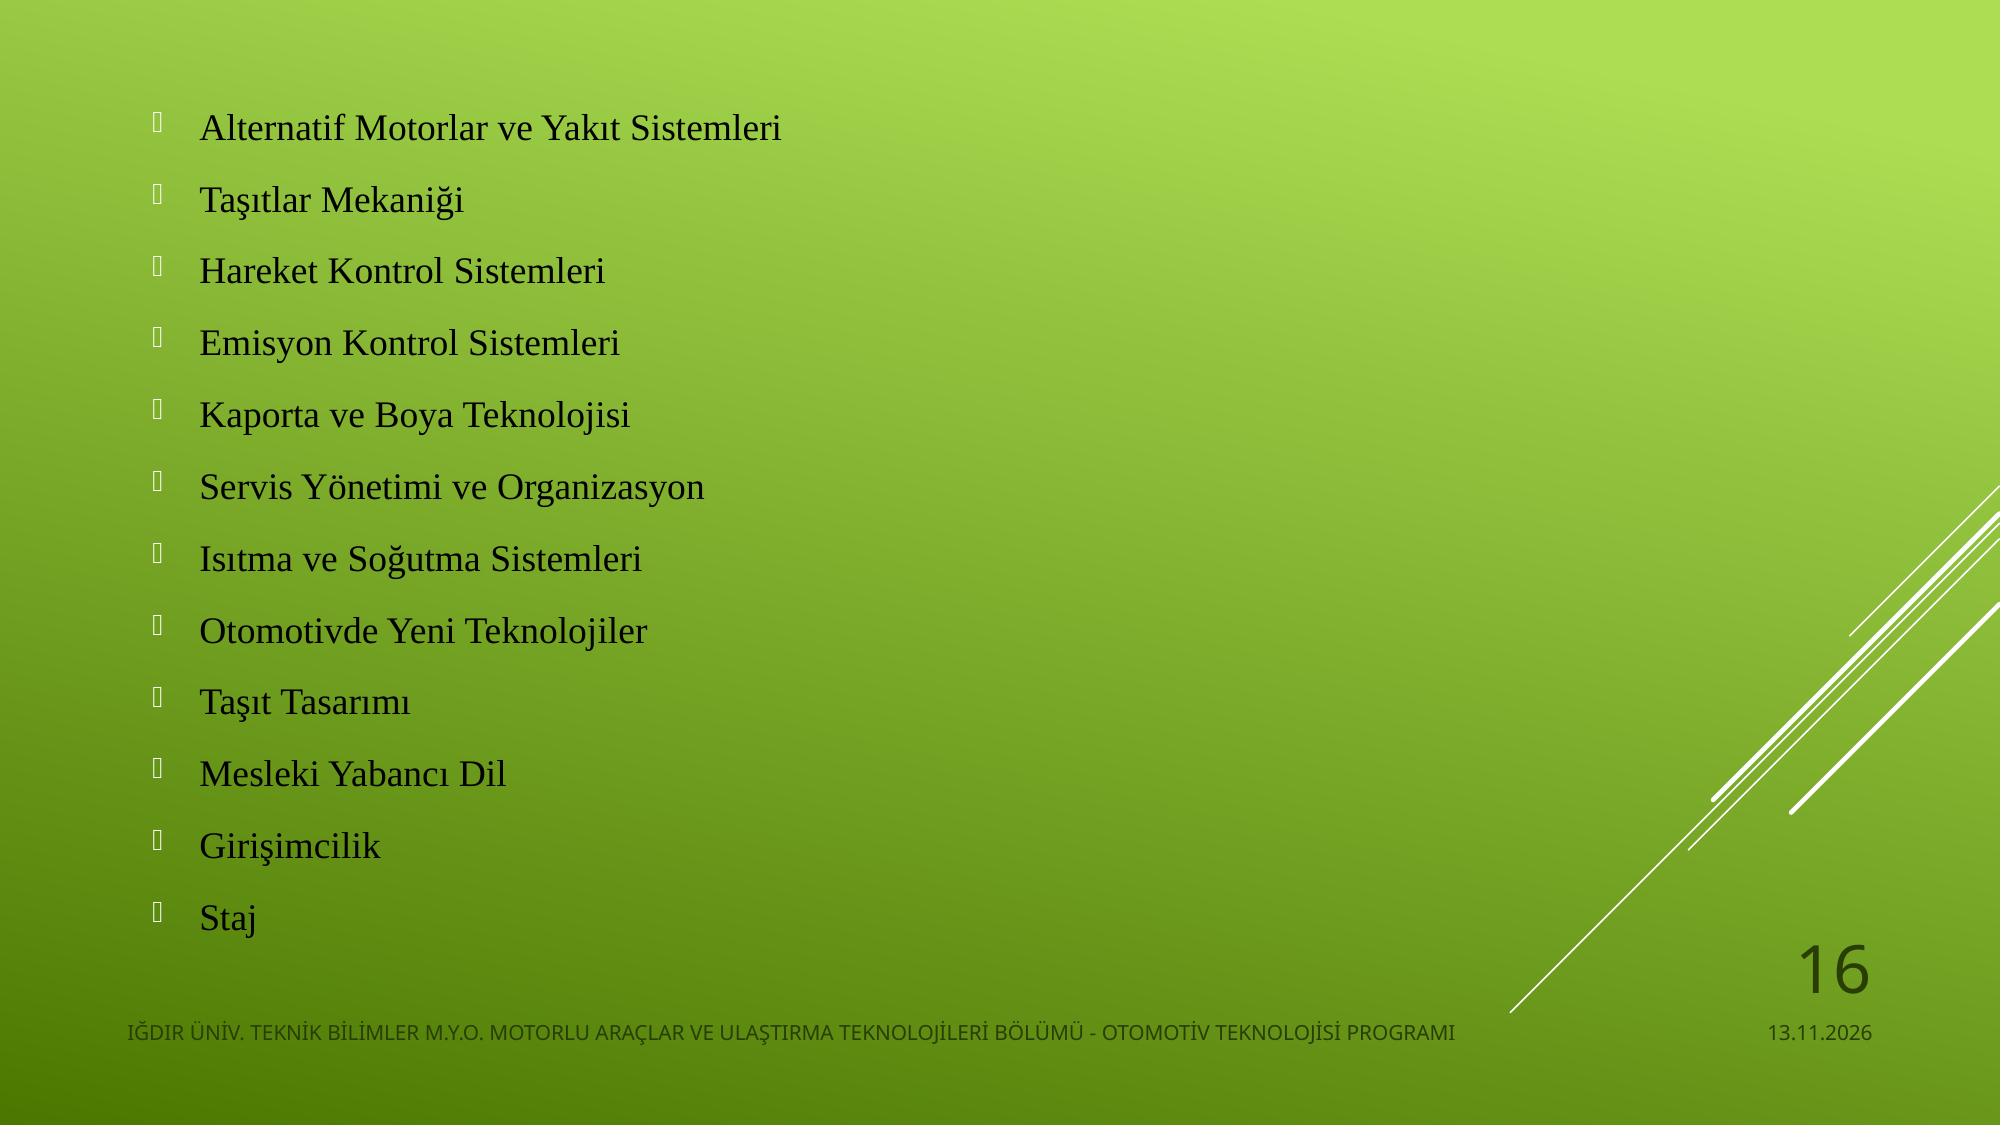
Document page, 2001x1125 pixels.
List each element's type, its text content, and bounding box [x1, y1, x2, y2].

footer IĞDIR ÜNİV. TEKNİK BİLİMLER M.Y.O. MOTORLU ARAÇLAR VE ULAŞTIRMA TEKNOLOJİLERİ BÖLÜMÜ - OTOMOTİV TEKNOLOJİSİ PROGRAMI [112, 1012, 1600, 1073]
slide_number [1624, 1012, 1888, 1073]
list Alternatif Motorlar ve Yakıt Sistemleri Taşıtlar Mekaniği Hareket Kontrol Sistemleri Emisyon Kontrol Sistemleri Kaporta ve Boya Teknolojisi Servis Yönetimi ve Organizasyon Isıtma ve Soğutma Sistemleri Otomotivde Yeni Teknolojiler Taşıt Tasarımı Mesleki Yabancı Dil Girişimcilik Staj [137, 92, 1863, 1014]
slide_number 16 [1700, 915, 1888, 1025]
